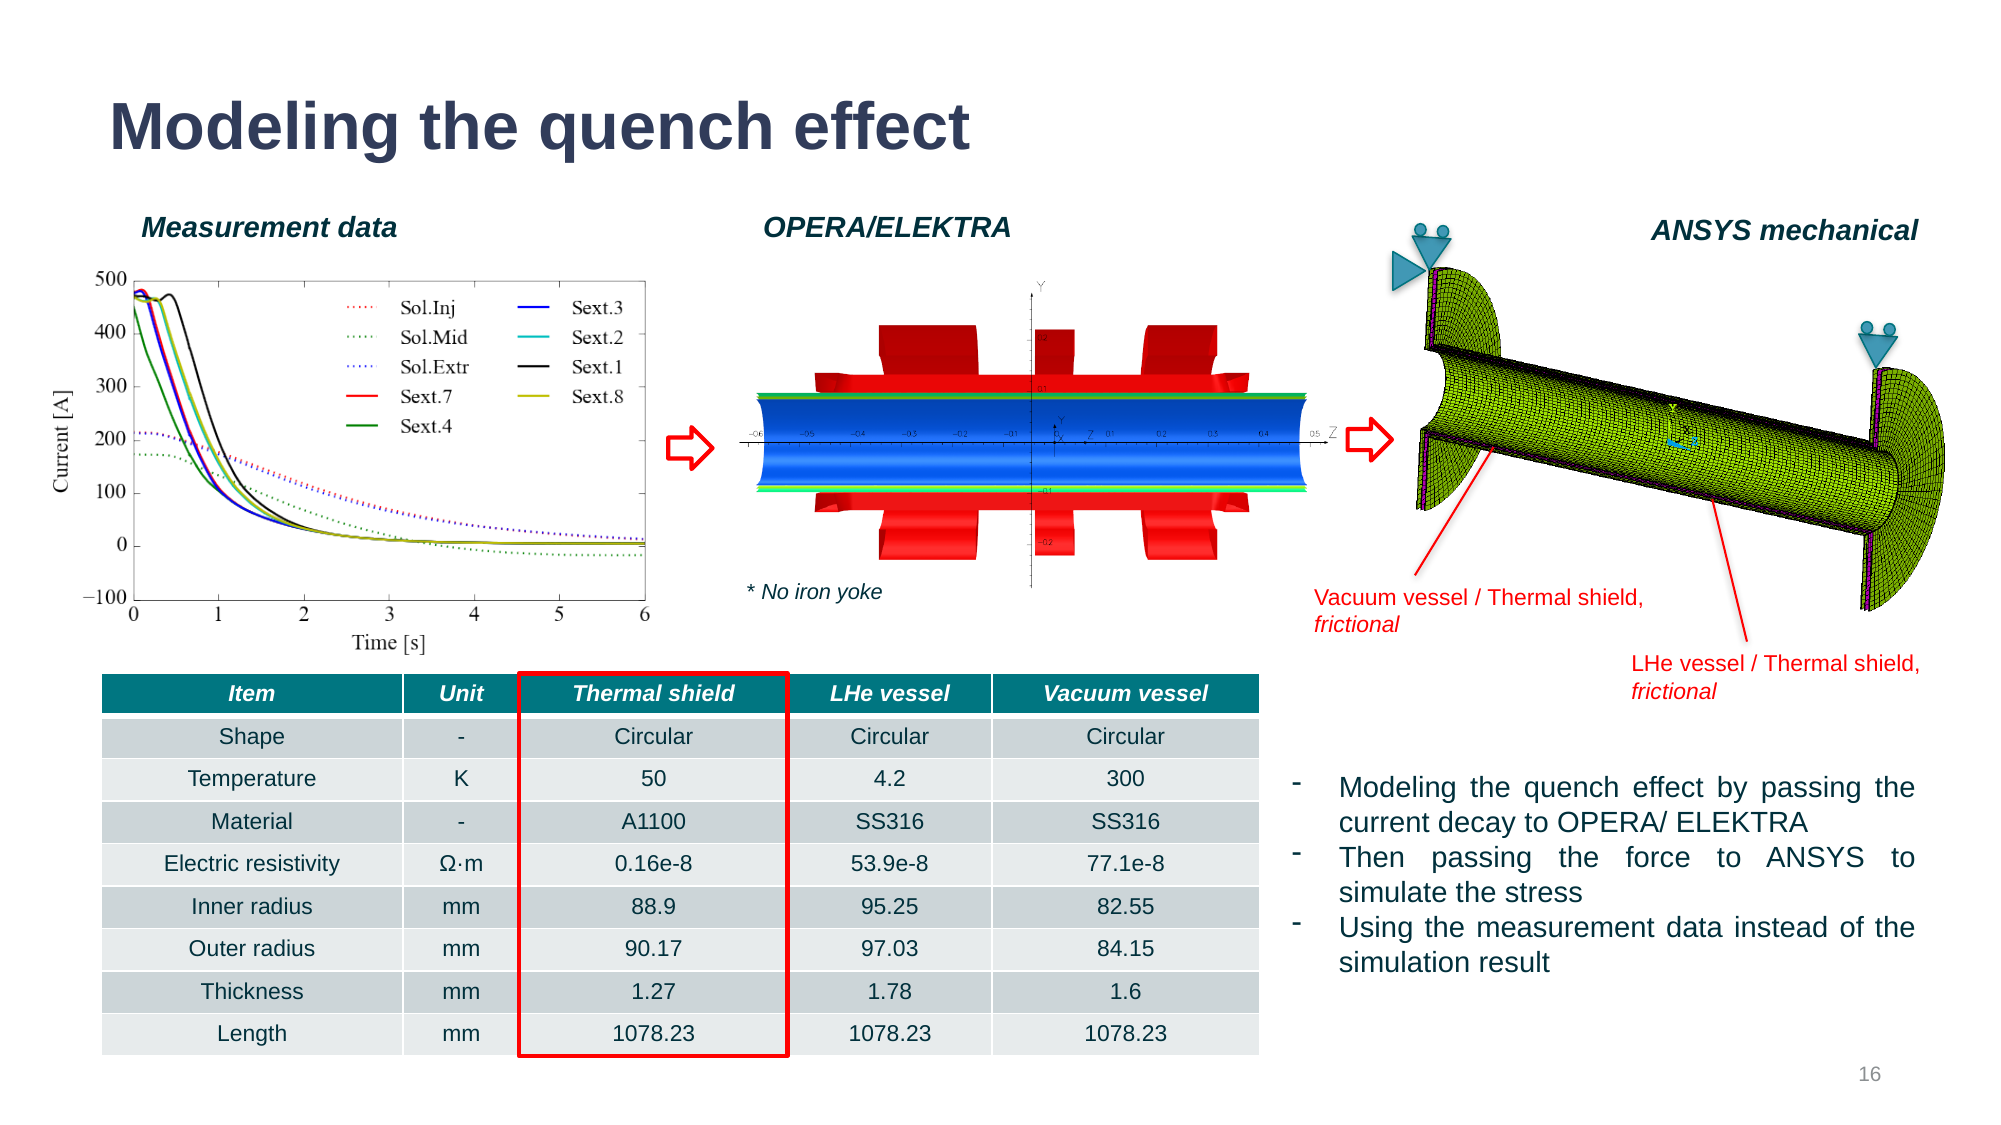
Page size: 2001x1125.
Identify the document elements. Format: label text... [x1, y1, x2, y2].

table_header LHe vessel [790, 674, 991, 713]
table_cell 84.15 [993, 929, 1259, 970]
table_cell Material [102, 802, 402, 843]
table_header Unit [404, 683, 517, 713]
table_cell 4.2 [790, 759, 991, 800]
text_box OPERA/ELEKTRA [748, 200, 1028, 251]
text_box ANSYS mechanical [1636, 204, 1935, 250]
table_cell SS316 [993, 802, 1259, 843]
text_box Vacuum vessel / Thermal shield, frictional [1299, 575, 1666, 645]
table_cell 300 [993, 759, 1259, 800]
table_cell Outer radius [102, 929, 402, 970]
picture [34, 251, 669, 675]
table_cell 1078.23 [790, 1014, 991, 1055]
table_cell K [404, 759, 517, 800]
table_cell 77.1e-8 [993, 844, 1259, 885]
table_cell mm [404, 929, 517, 970]
table_cell 1.6 [993, 972, 1259, 1013]
table_cell mm [404, 887, 517, 928]
text_box [1392, 250, 1403, 291]
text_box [1857, 321, 1897, 369]
picture [1408, 251, 1954, 628]
table_cell - [404, 719, 517, 758]
text_box [674, 425, 715, 472]
table_cell 82.55 [993, 887, 1259, 928]
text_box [1711, 498, 1748, 642]
table_cell mm [404, 972, 517, 1013]
table_cell 1.78 [790, 972, 991, 1013]
table_cell 53.9e-8 [790, 844, 991, 885]
picture [734, 277, 1343, 595]
table_cell Temperature [102, 759, 402, 800]
table_cell Electric resistivity [102, 844, 402, 885]
text_box Measurement data [126, 200, 413, 249]
table_cell Circular [790, 719, 991, 758]
title Modeling the quench effect [94, 75, 1895, 165]
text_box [1414, 446, 1494, 576]
table_cell Thickness [102, 972, 402, 1013]
text_box Modeling the quench effect by passing the current decay to OPERA/ ELEKTRA Then passing the force to ANSYS to simulate the stress Using the measurement data instead of the simulation result [1277, 760, 1932, 1021]
table_cell 95.25 [790, 887, 991, 928]
table_cell Shape [102, 719, 402, 758]
table_cell Inner radius [102, 887, 402, 928]
table_header Vacuum vessel [993, 674, 1259, 713]
table_cell - [404, 802, 517, 843]
table_cell 97.03 [790, 929, 991, 970]
slide_number 16 [1780, 1042, 1897, 1103]
table_cell Length [102, 1014, 402, 1055]
table_cell Ω·m [404, 844, 517, 885]
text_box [1410, 223, 1451, 271]
text_box [517, 671, 790, 1058]
table_cell Circular [993, 719, 1259, 758]
table_header Item [102, 683, 402, 713]
text_box * No iron yoke [732, 601, 898, 612]
table_cell 1078.23 [993, 1014, 1259, 1055]
table_cell SS316 [790, 802, 991, 843]
table_cell mm [404, 1014, 517, 1055]
text_box LHe vessel / Thermal shield, frictional [1616, 641, 1944, 712]
text_box [1349, 416, 1395, 463]
